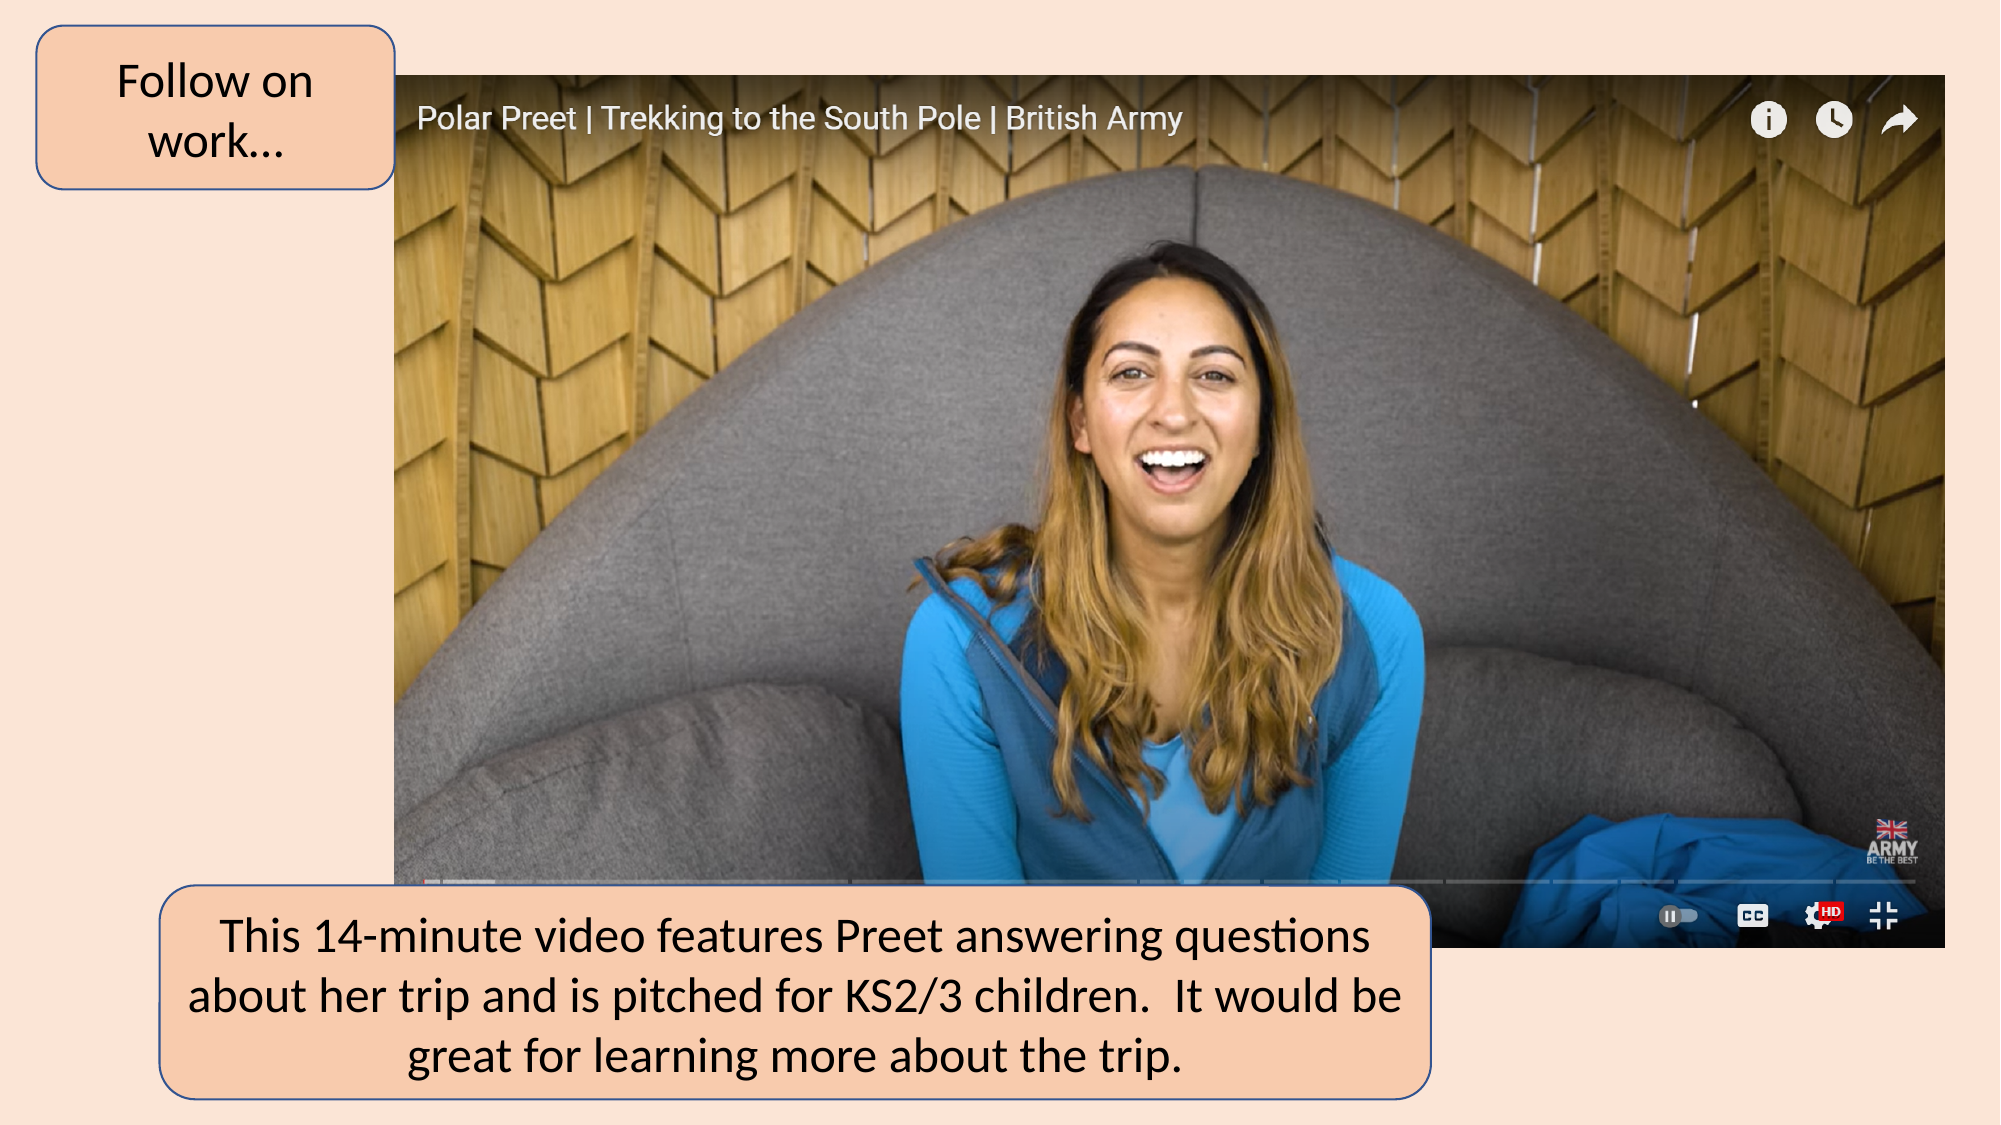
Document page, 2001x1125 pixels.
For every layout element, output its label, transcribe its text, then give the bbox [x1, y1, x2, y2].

text_box This 14-minute video features Preet answering questions about her trip and is pitched for KS2/3 children. It would be great for learning more about the trip. [158, 884, 1432, 1101]
text_box Follow on work… [35, 24, 396, 191]
picture [394, 75, 1945, 948]
